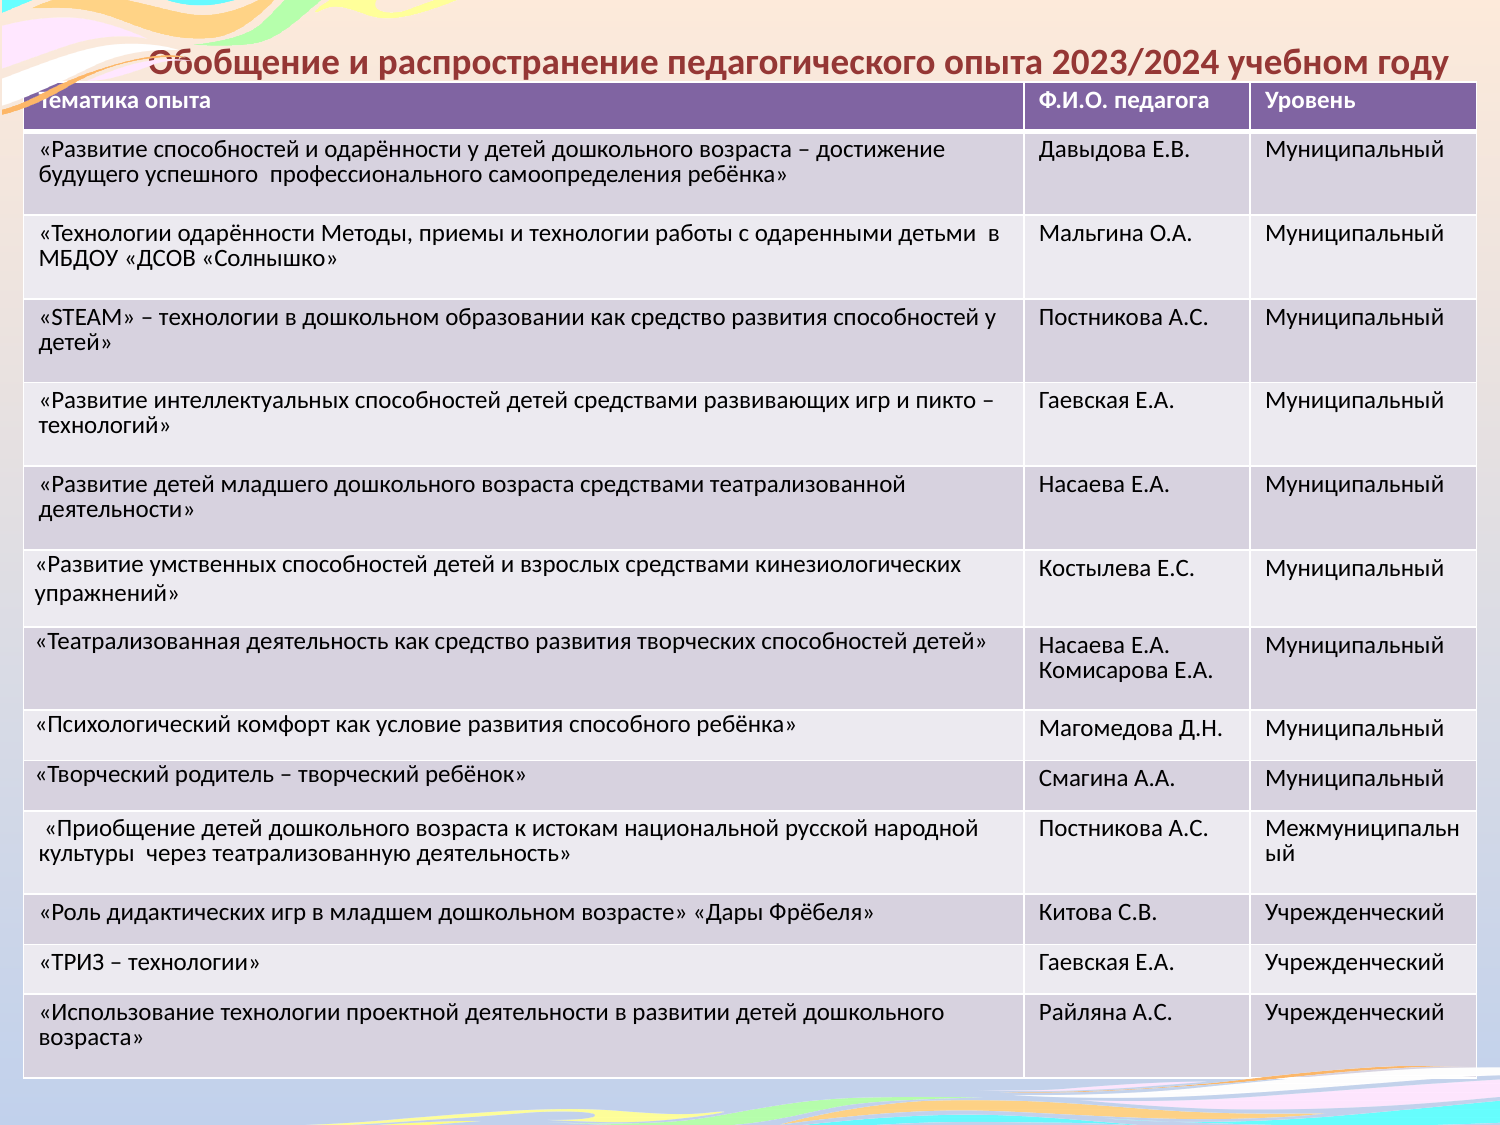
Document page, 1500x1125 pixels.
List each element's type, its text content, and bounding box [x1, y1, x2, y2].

table_cell «Развитие умственных способностей детей и взрослых средствами кинезиологических упражнений» [24, 551, 1023, 626]
table_cell «Психологический комфорт как условие развития способного ребёнка» [24, 711, 1023, 760]
picture [140, 1066, 1500, 1125]
table_cell Муниципальный [1251, 761, 1476, 810]
table_cell «STEAM» – технологии в дошкольном образовании как средство развития способностей у детей» [24, 300, 1023, 382]
table_cell Смагина А.А. [1025, 761, 1249, 810]
table_cell «ТРИЗ – технологии» [24, 945, 1023, 993]
table_cell Муниципальный [1251, 628, 1476, 709]
table_cell Учрежденческий [1251, 995, 1476, 1064]
table_cell Магомедова Д.Н. [1025, 711, 1249, 760]
table_cell Муниципальный [1251, 300, 1476, 382]
table_cell Насаева Е.А. [1025, 467, 1249, 549]
table_cell «Творческий родитель – творческий ребёнок» [24, 761, 1023, 810]
table_cell Постникова А.С. [1025, 812, 1249, 893]
table_cell Межмуниципальный [1251, 812, 1476, 893]
table_header Ф.И.О. педагога [1025, 83, 1249, 129]
table_cell Учрежденческий [1251, 945, 1476, 993]
table_cell «Развитие детей младшего дошкольного возраста средствами театрализованной деятельности» [24, 467, 1023, 549]
table_cell Муниципальный [1251, 383, 1476, 465]
table_cell Насаева Е.А. Комисарова Е.А. [1025, 628, 1249, 709]
table_cell «Развитие способностей и одарённости у детей дошкольного возраста – достижение будущего успешного профессионального самоопределения ребёнка» [24, 134, 1023, 214]
table_cell «Роль дидактических игр в младшем дошкольном возрасте» «Дары Фрёбеля» [24, 895, 1023, 944]
table_cell Муниципальный [1251, 711, 1476, 760]
table_cell Постникова А.С. [1025, 300, 1249, 382]
picture [0, 0, 856, 118]
title Обобщение и распространение педагогического опыта 2023/2024 учебном году [861, 11, 1479, 108]
table_cell «Приобщение детей дошкольного возраста к истокам национальной русской народной культуры через театрализованную деятельность» [24, 812, 1023, 893]
table_cell «Технологии одарённости Методы, приемы и технологии работы с одаренными детьми в МБДОУ «ДСОВ «Солнышко» [24, 216, 1023, 298]
table_cell Давыдова Е.В. [1025, 134, 1249, 214]
table_cell Гаевская Е.А. [1025, 383, 1249, 465]
table_cell «Развитие интеллектуальных способностей детей средствами развивающих игр и пикто – технологий» [24, 383, 1023, 465]
table_cell Муниципальный [1251, 551, 1476, 626]
table_header Уровень [1251, 83, 1476, 129]
table_cell Гаевская Е.А. [1025, 945, 1249, 993]
table_cell Райляна А.С. [1025, 995, 1249, 1064]
table_cell «Театрализованная деятельность как средство развития творческих способностей детей» [24, 628, 1023, 709]
table_header Тематика опыта [24, 83, 1023, 129]
table_cell Мальгина О.А. [1025, 216, 1249, 298]
table_cell «Использование технологии проектной деятельности в развитии детей дошкольного возраста» [24, 995, 1023, 1077]
table_cell Муниципальный [1251, 134, 1476, 214]
table_cell Муниципальный [1251, 216, 1476, 298]
table_cell Учрежденческий [1251, 895, 1476, 944]
table_cell Костылева Е.С. [1025, 551, 1249, 626]
table_cell Муниципальный [1251, 467, 1476, 549]
table_cell Китова С.В. [1025, 895, 1249, 944]
